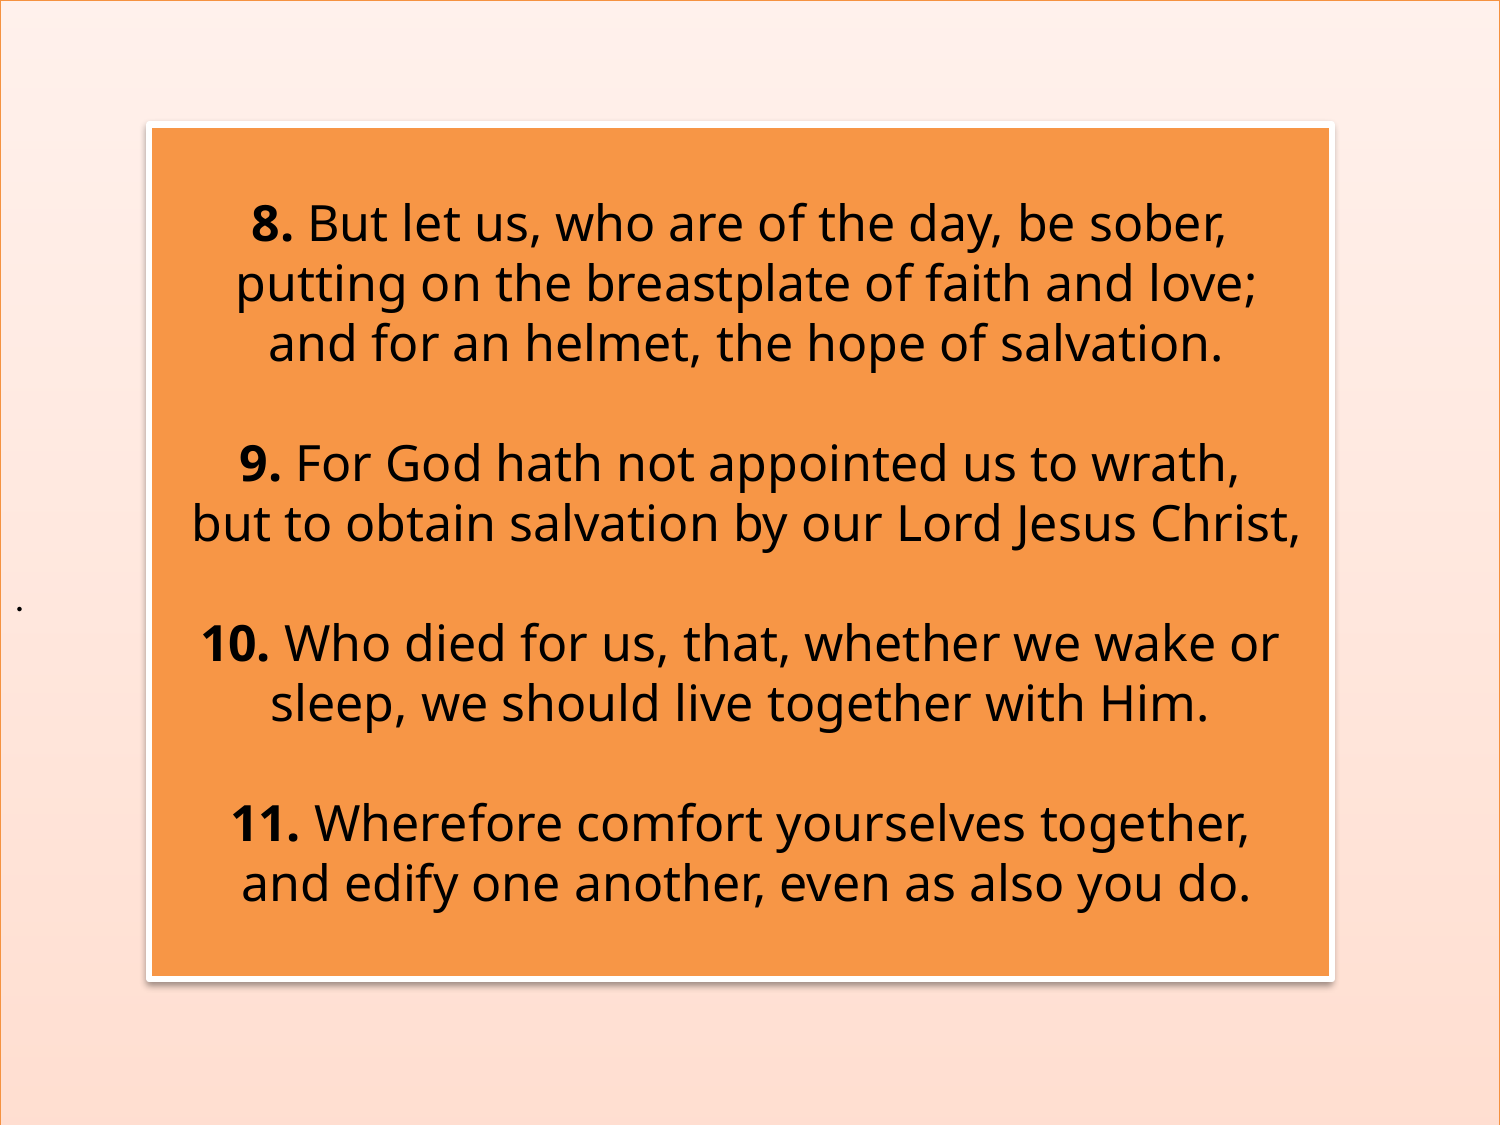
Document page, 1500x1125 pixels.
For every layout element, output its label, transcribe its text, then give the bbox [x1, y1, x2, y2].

text_box 8. But let us, who are of the day, be sober, putting on the breastplate of faith and love; and for an helmet, the hope of salvation. 9. For God hath not appointed us to wrath, but to obtain salvation by our Lord Jesus Christ, 10. Who died for us, that, whether we wake or sleep, we should live together with Him. 11. Wherefore comfort yourselves together, and edify one another, even as also you do. [146, 121, 1335, 982]
text_box . [0, 0, 1500, 1125]
